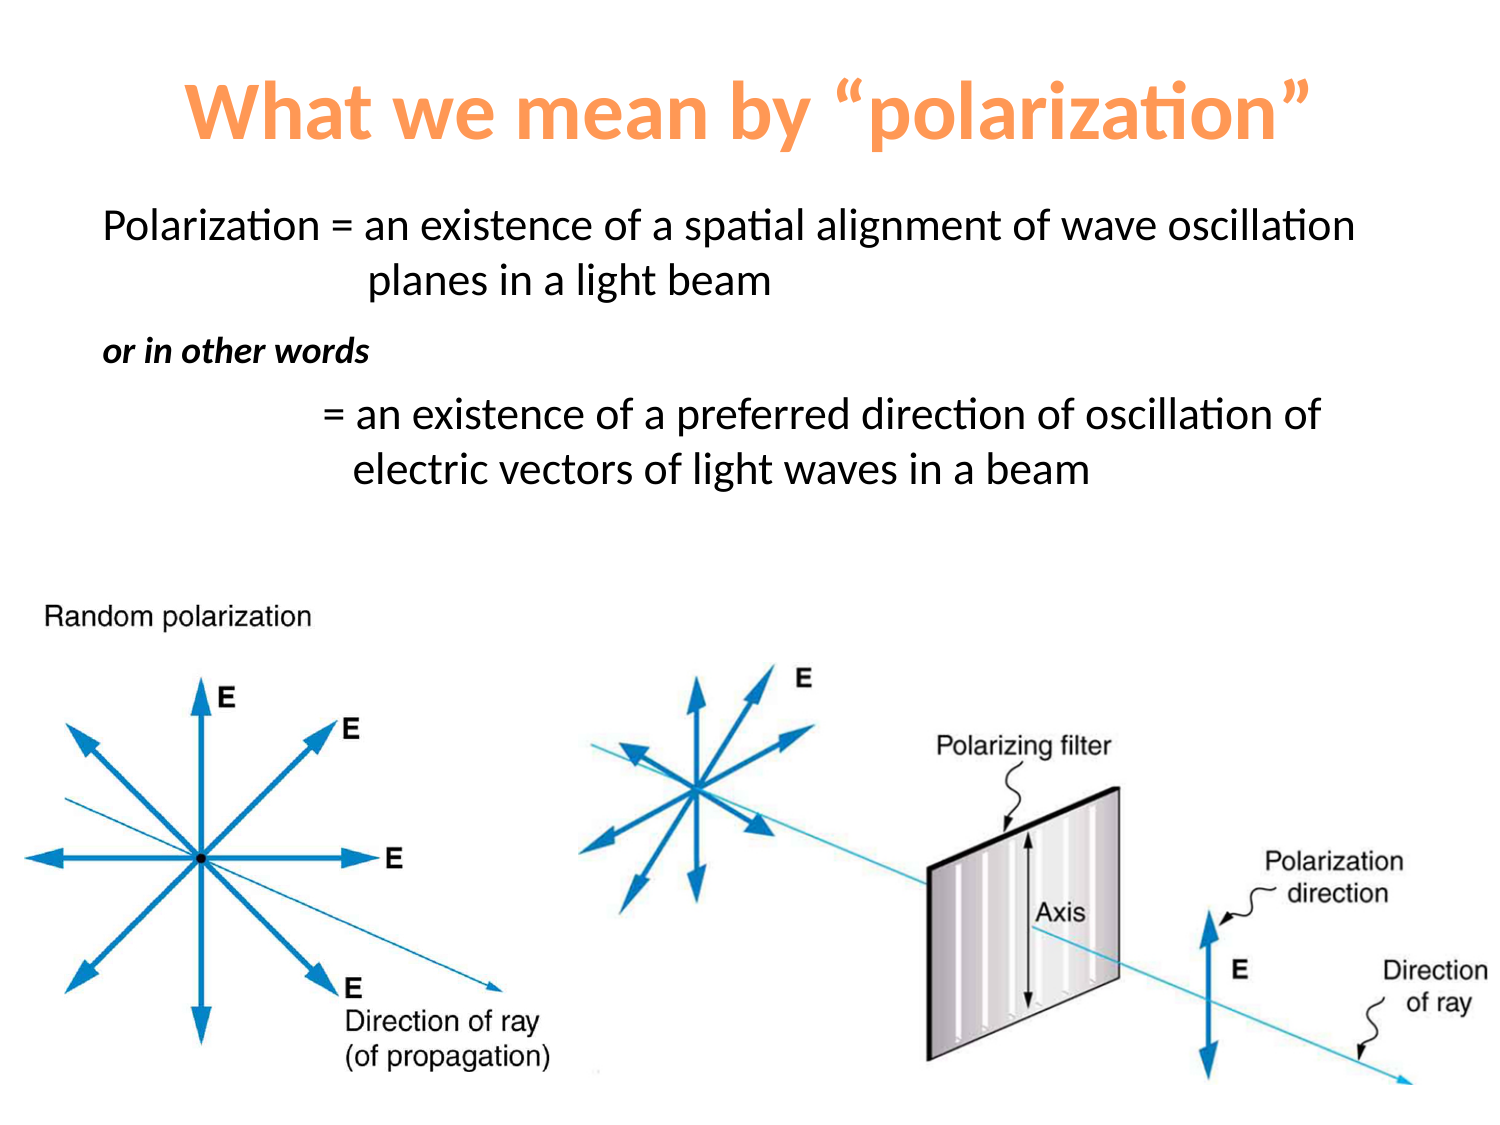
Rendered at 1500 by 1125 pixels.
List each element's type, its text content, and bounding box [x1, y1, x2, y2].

picture [577, 662, 1488, 1085]
text_box Polarization = an existence of a spatial alignment of wave oscillation planes in a light beam or in other words = an existence of a preferred direction of oscillation of electric vectors of light waves in a beam [87, 187, 1438, 550]
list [24, 599, 551, 1072]
title What we mean by “polarization” [75, 12, 1425, 200]
